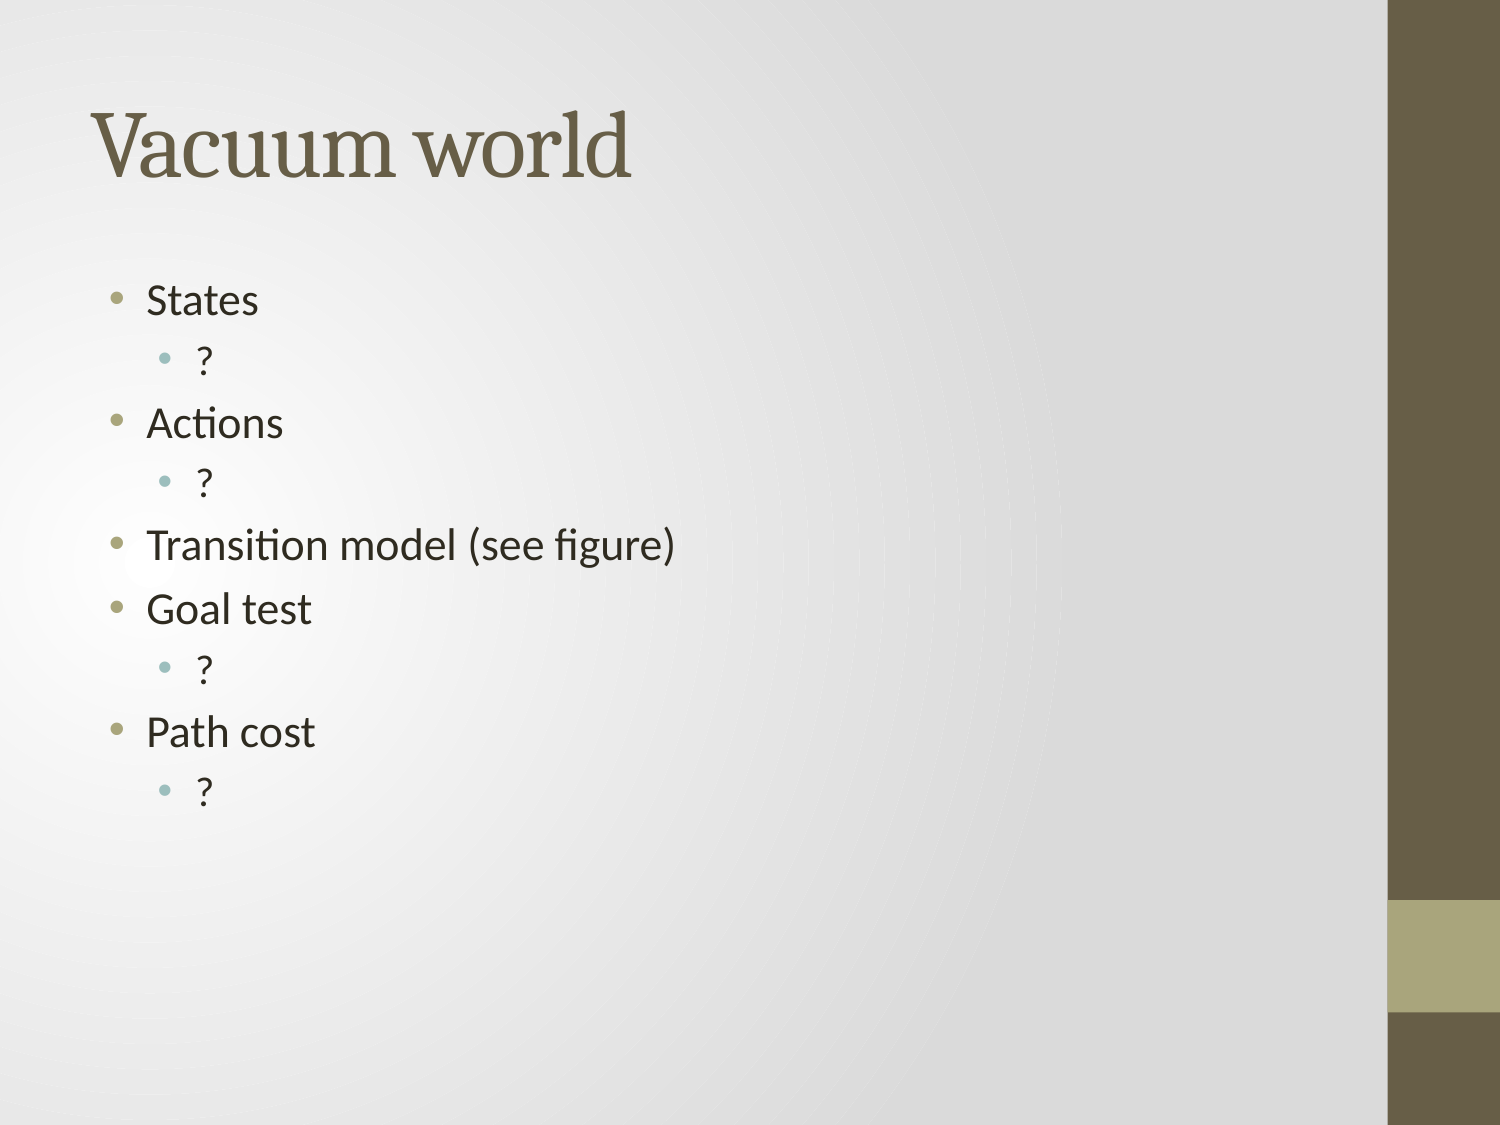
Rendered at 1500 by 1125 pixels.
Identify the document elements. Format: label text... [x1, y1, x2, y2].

title Vacuum world [75, 45, 1325, 233]
list States ? Actions ? Transition model (see figure) Goal test ? Path cost ? [75, 262, 1325, 1050]
